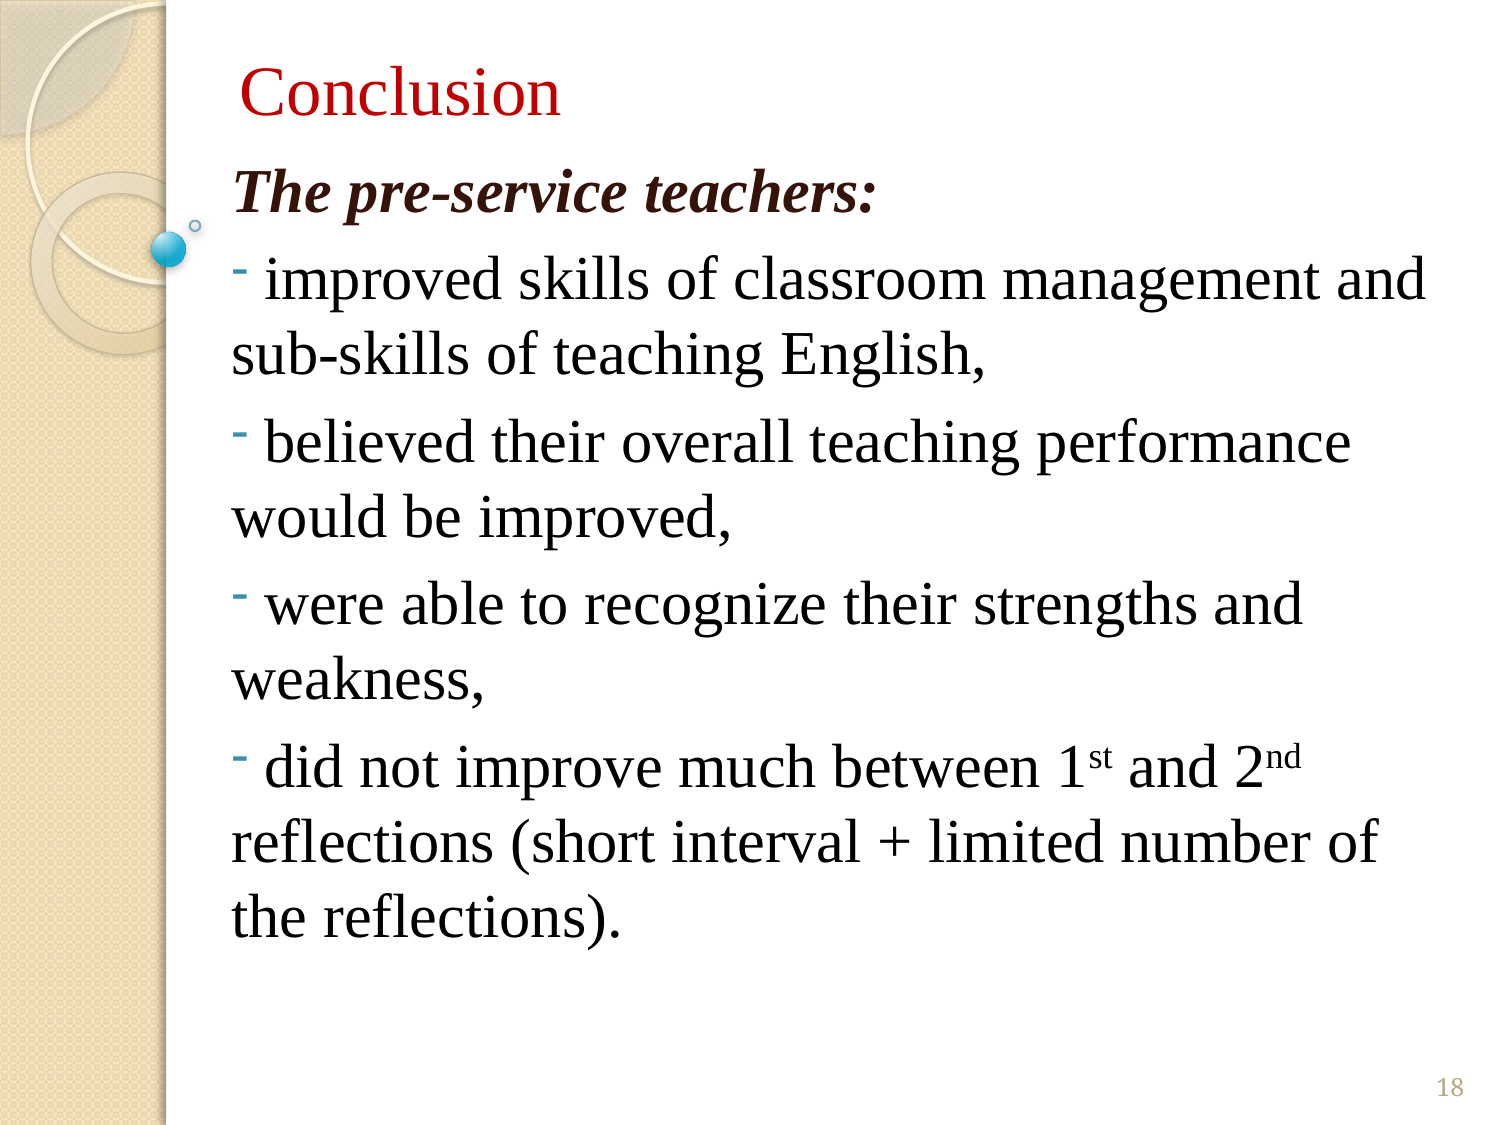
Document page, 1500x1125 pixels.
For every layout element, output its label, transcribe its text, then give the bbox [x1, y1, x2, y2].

slide_number 18 [1413, 1034, 1488, 1113]
title Conclusion [225, 37, 1350, 138]
subtitle The pre-service teachers: improved skills of classroom management and sub-skills of teaching English, believed their overall teaching performance would be improved, were able to recognize their strengths and weakness, did not improve much between 1st and 2nd reflections (short interval + limited number of the reflections). [212, 149, 1450, 1038]
